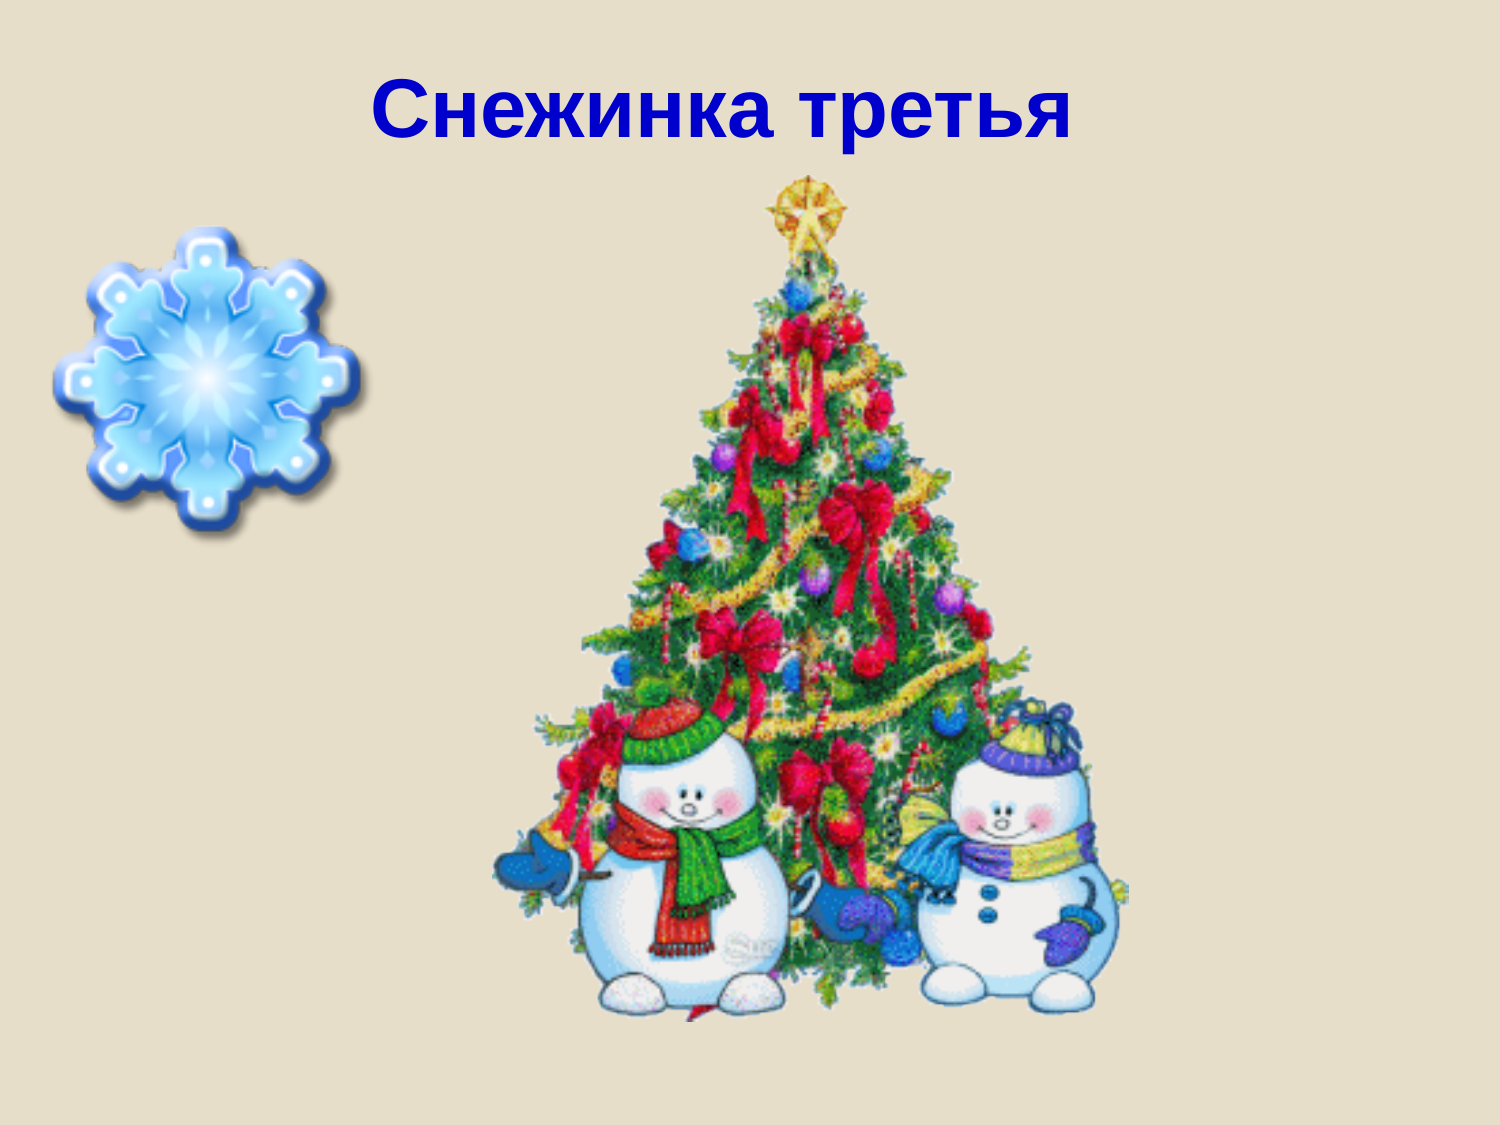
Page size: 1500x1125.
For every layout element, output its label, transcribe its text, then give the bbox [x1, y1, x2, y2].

text_box Снежинка третья [355, 46, 1090, 162]
picture [34, 222, 381, 551]
picture [491, 175, 1129, 1022]
